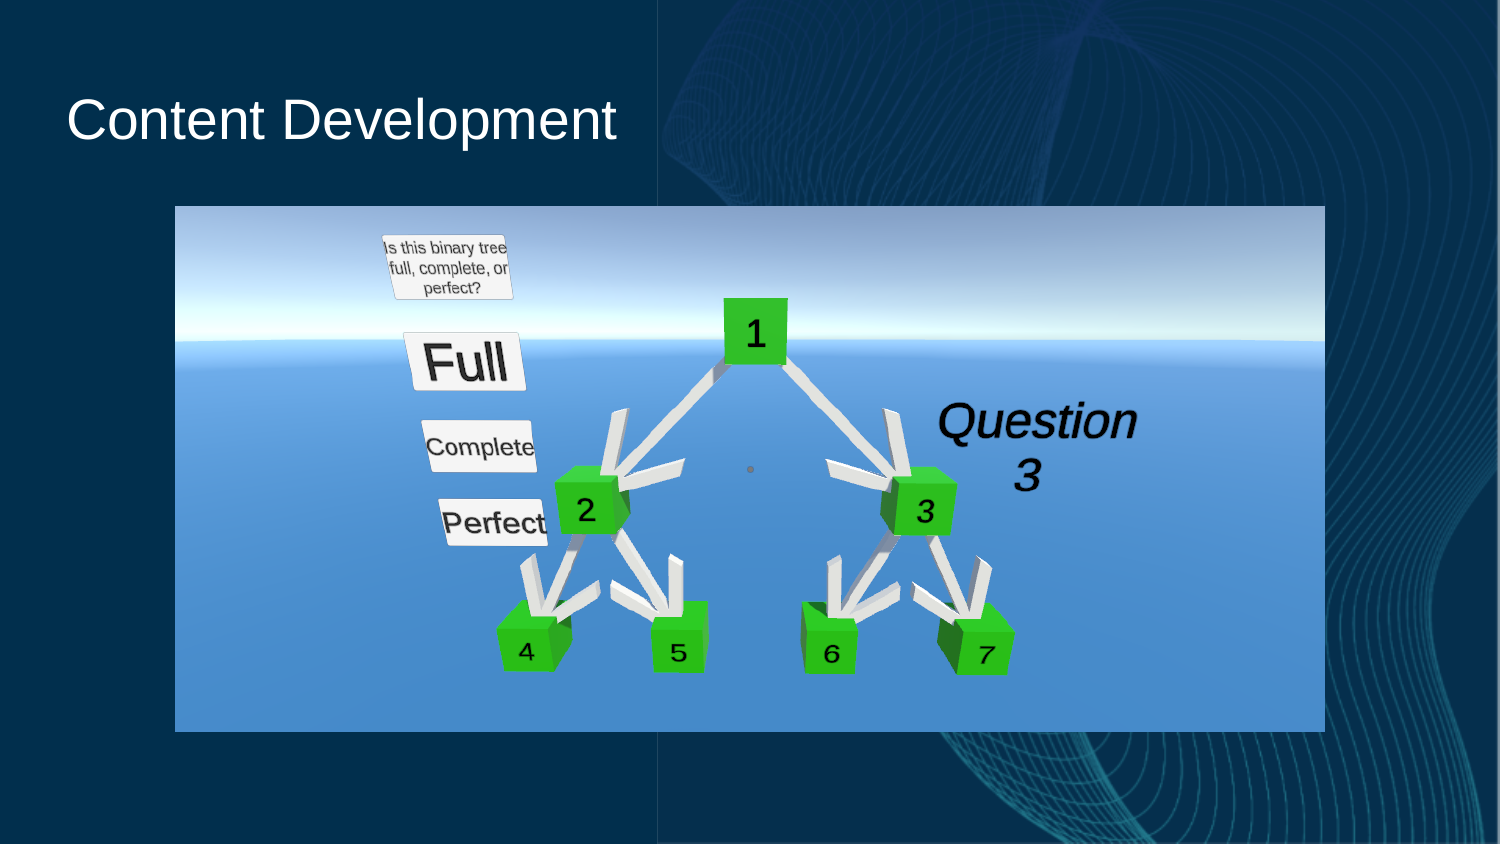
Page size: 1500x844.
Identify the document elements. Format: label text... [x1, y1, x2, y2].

title Content Development [51, 72, 1449, 167]
picture [175, 0, 1500, 844]
